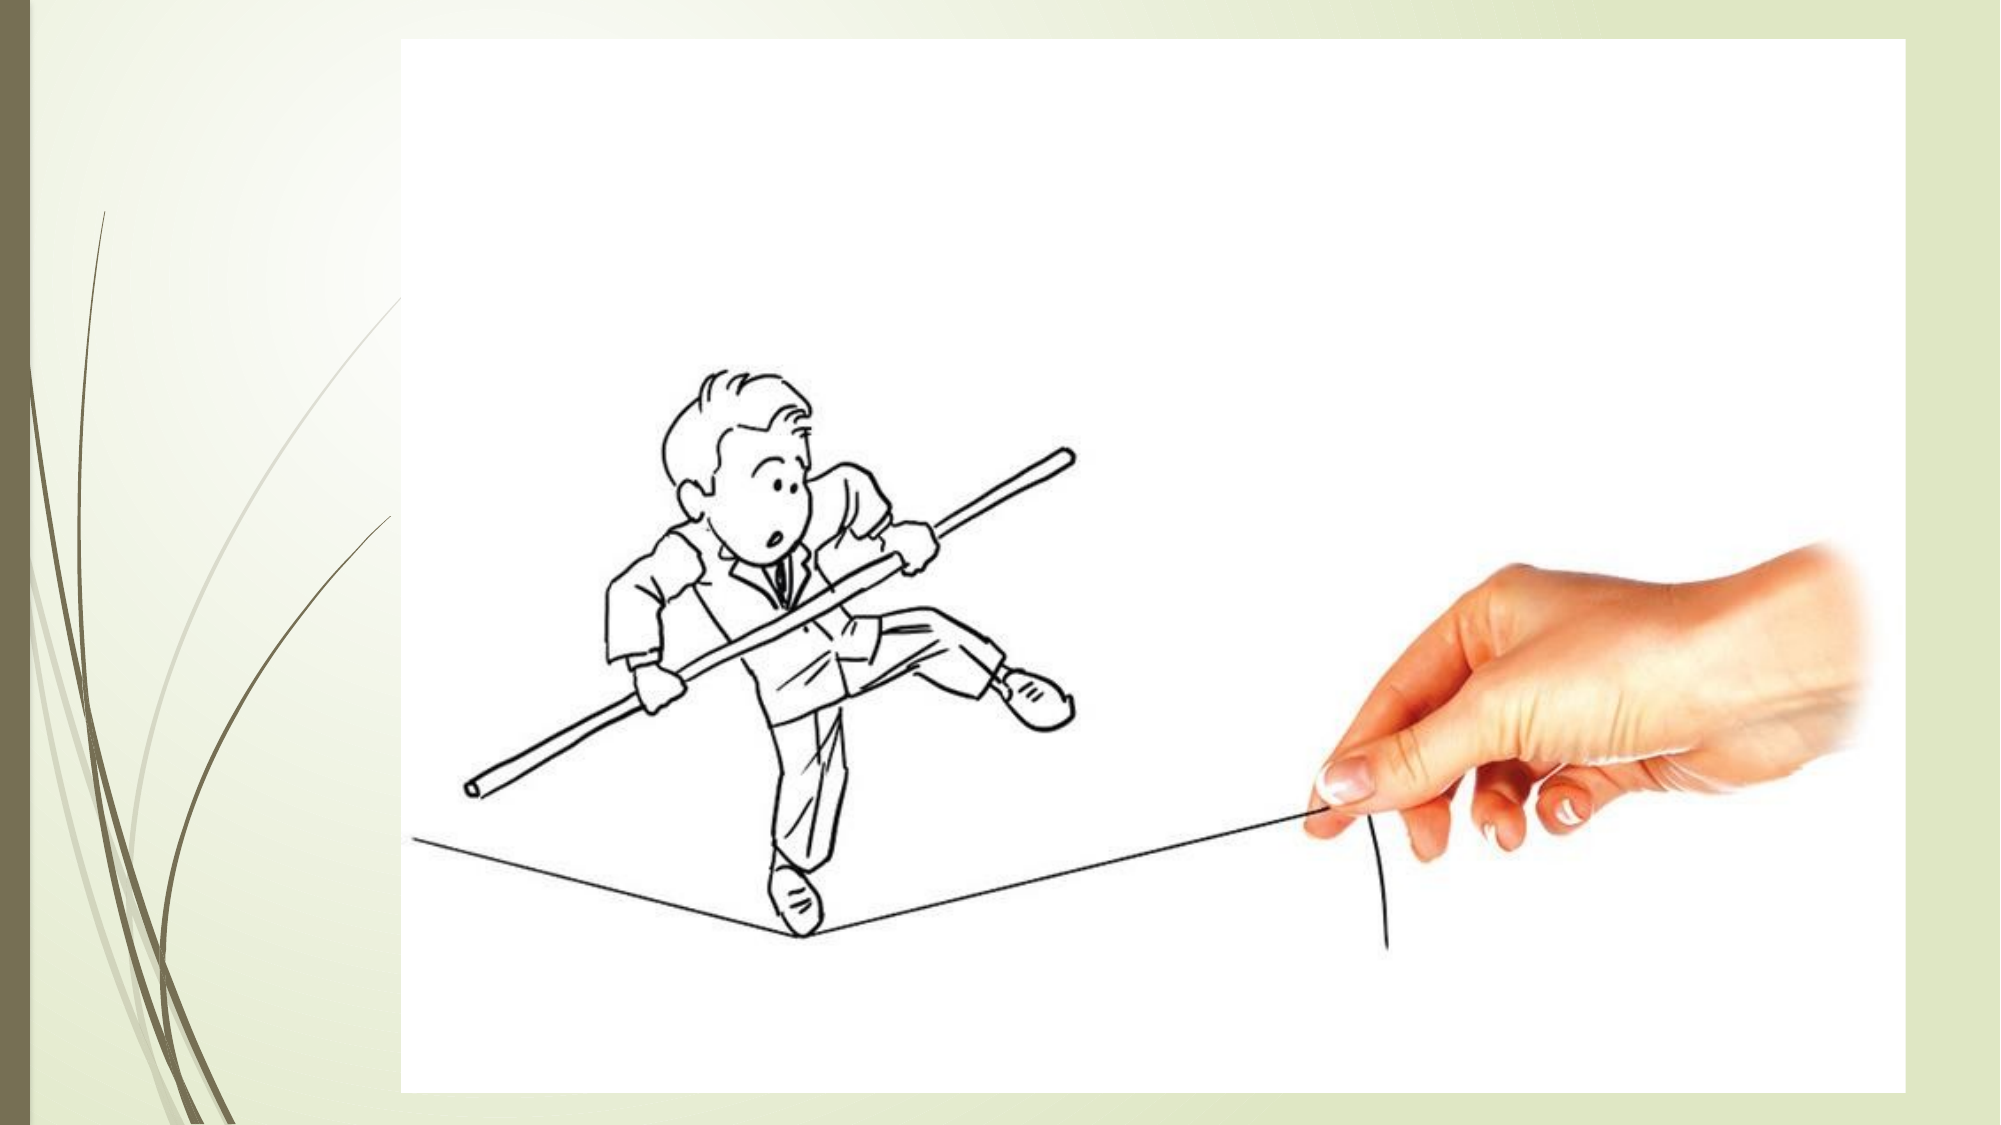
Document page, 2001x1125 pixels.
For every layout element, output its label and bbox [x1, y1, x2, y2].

text_box [401, 39, 1906, 1093]
